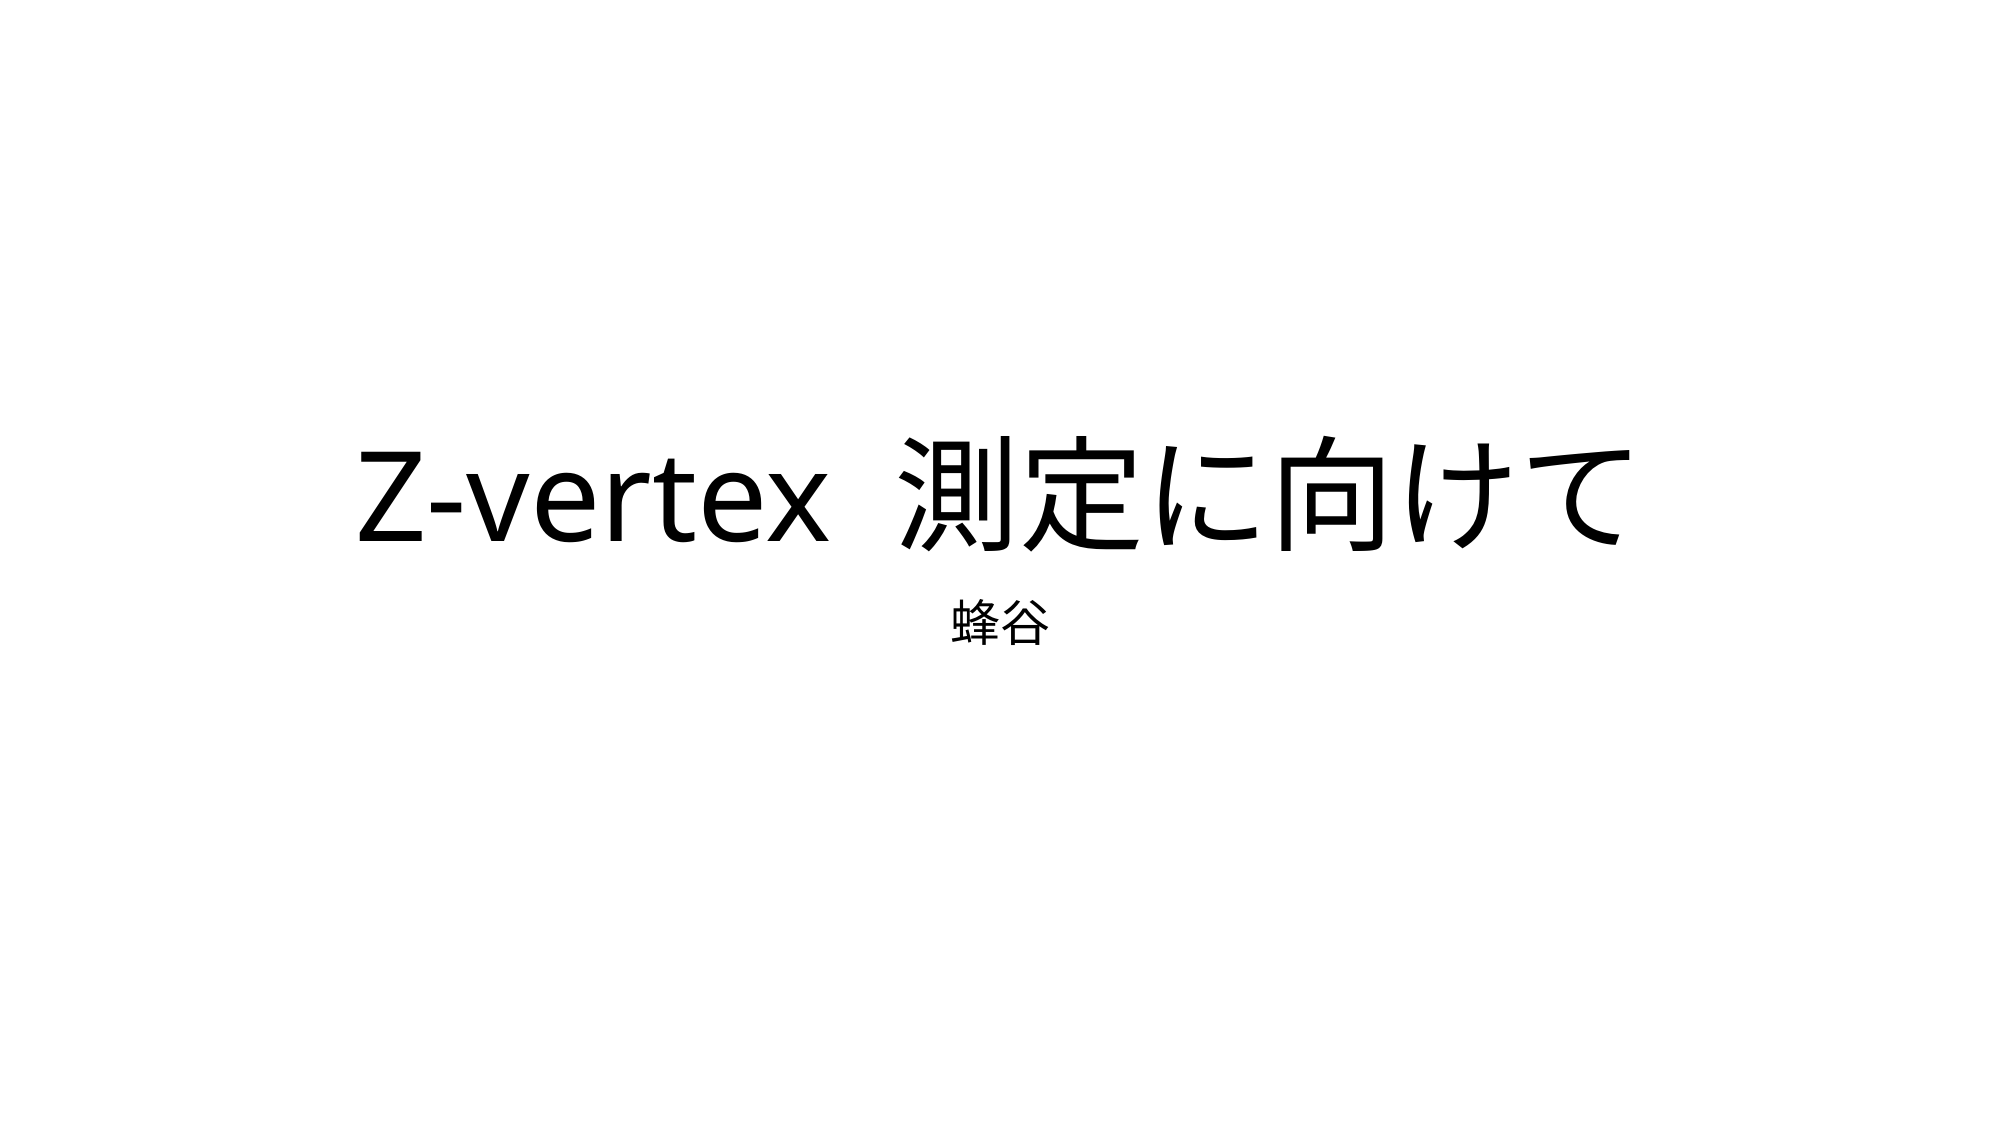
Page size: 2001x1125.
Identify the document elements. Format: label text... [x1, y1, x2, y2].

title Z-vertex 測定に向けて [249, 184, 1750, 576]
subtitle 蜂谷 [249, 590, 1750, 863]
